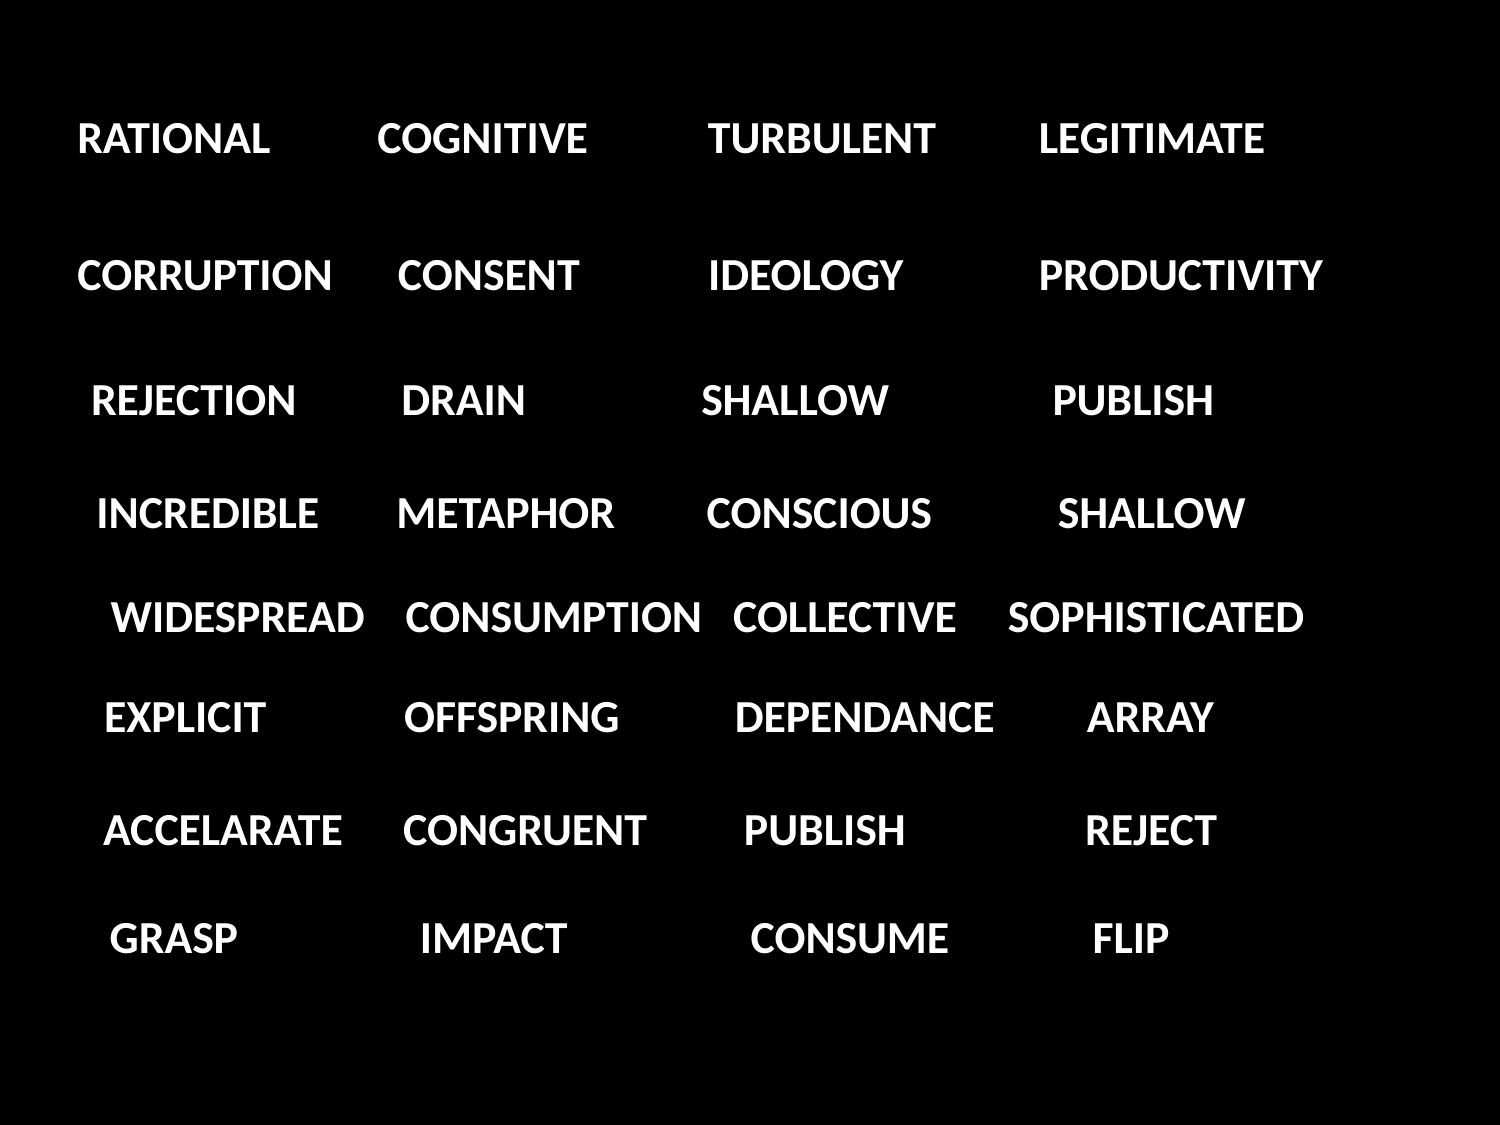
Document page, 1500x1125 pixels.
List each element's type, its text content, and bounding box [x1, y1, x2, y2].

text_box EXPLICIT OFFSPRING DEPENDANCE ARRAY [89, 679, 1230, 749]
text_box REJECTION DRAIN SHALLOW PUBLISH [76, 362, 1229, 433]
text_box ACCELARATE CONGRUENT PUBLISH REJECT [88, 791, 1233, 862]
list CORRUPTION CONSENT IDEOLOGY PRODUCTIVITY [62, 237, 1413, 891]
text_box INCREDIBLE METAPHOR CONSCIOUS SHALLOW [81, 474, 1261, 545]
text_box GRASP IMPACT CONSUME FLIP [94, 900, 1185, 970]
text_box WIDESPREAD CONSUMPTION COLLECTIVE SOPHISTICATED [95, 579, 1341, 650]
text_box RATIONAL COGNITIVE TURBULENT LEGITIMATE [62, 99, 1469, 170]
